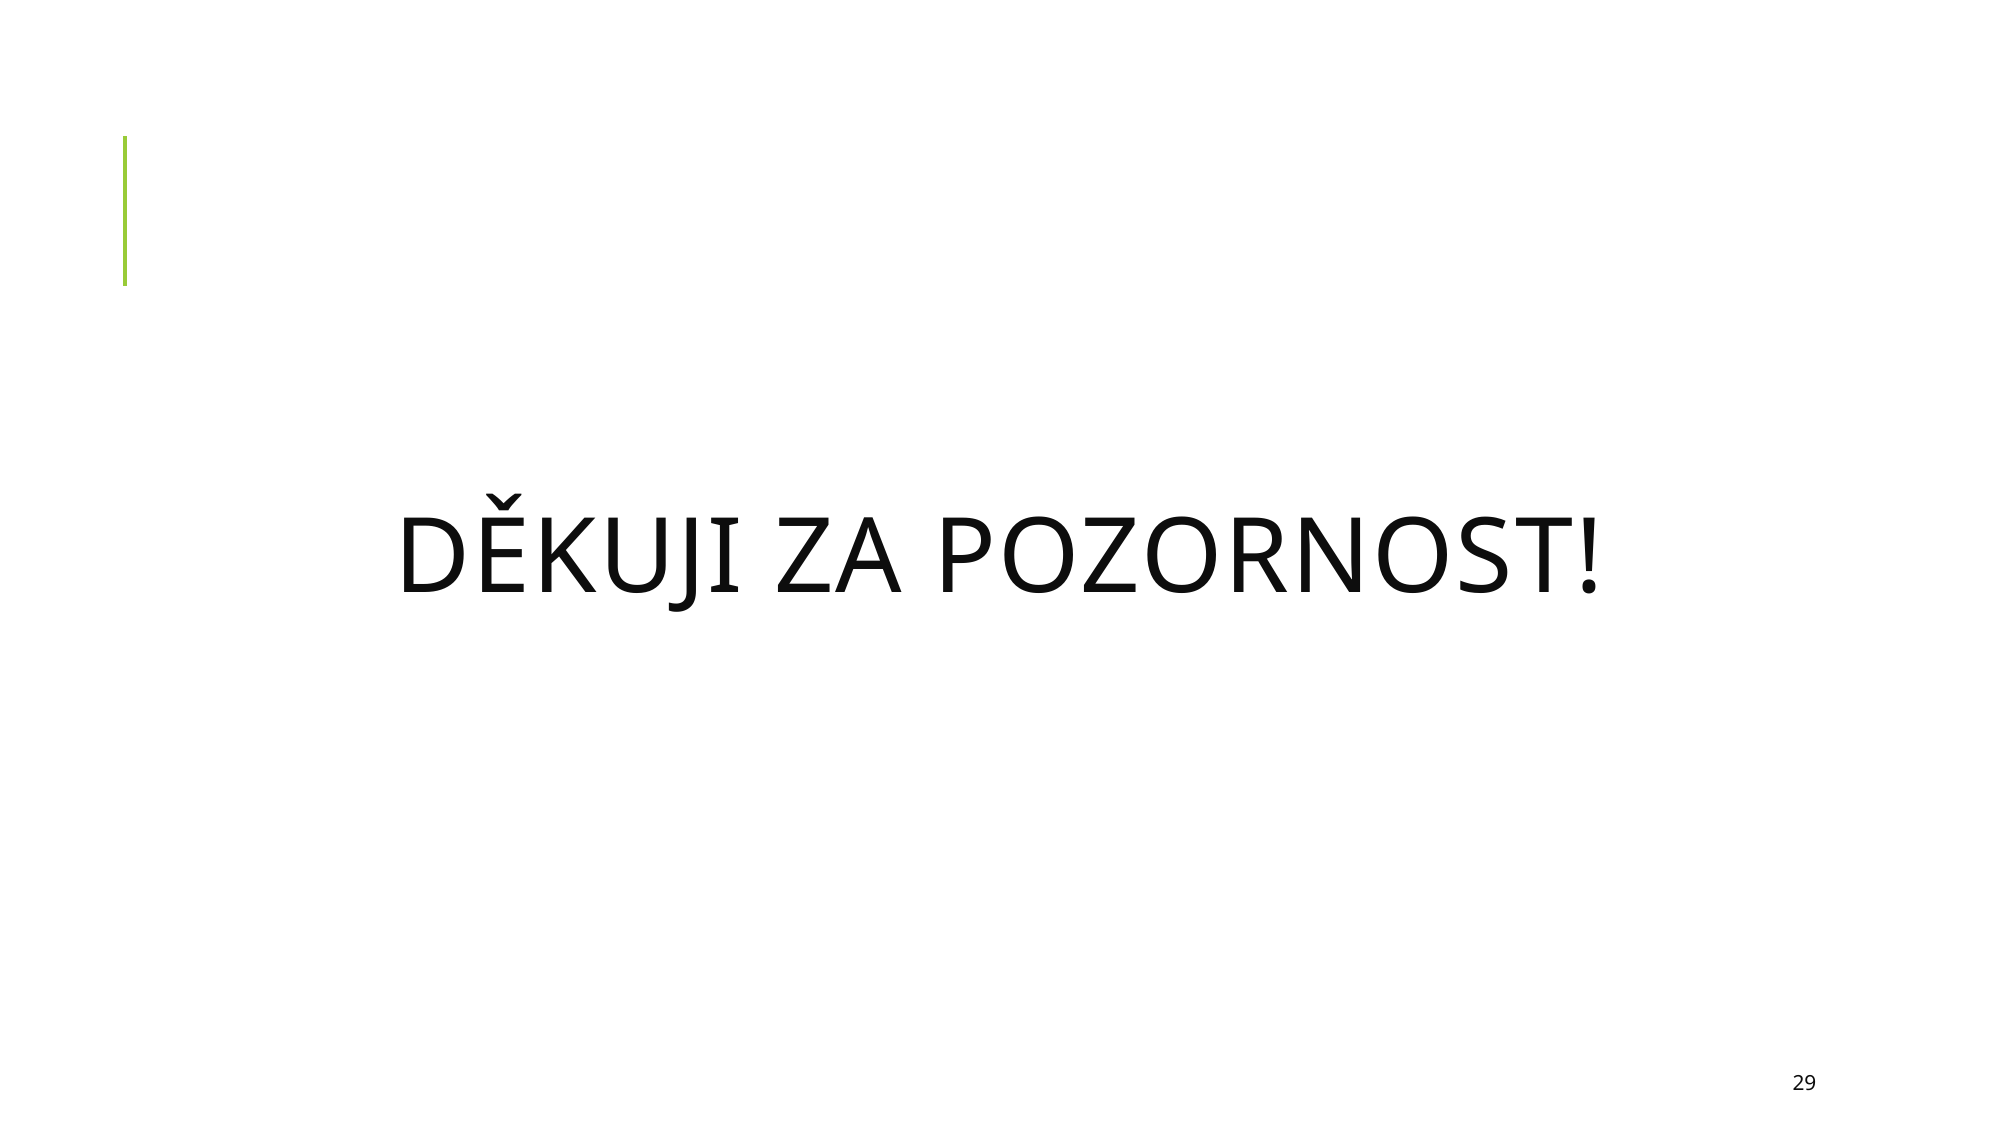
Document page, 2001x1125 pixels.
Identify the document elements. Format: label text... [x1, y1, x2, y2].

title Děkuji za pozornost! [202, 439, 1798, 686]
slide_number 29 [1777, 1061, 1938, 1107]
